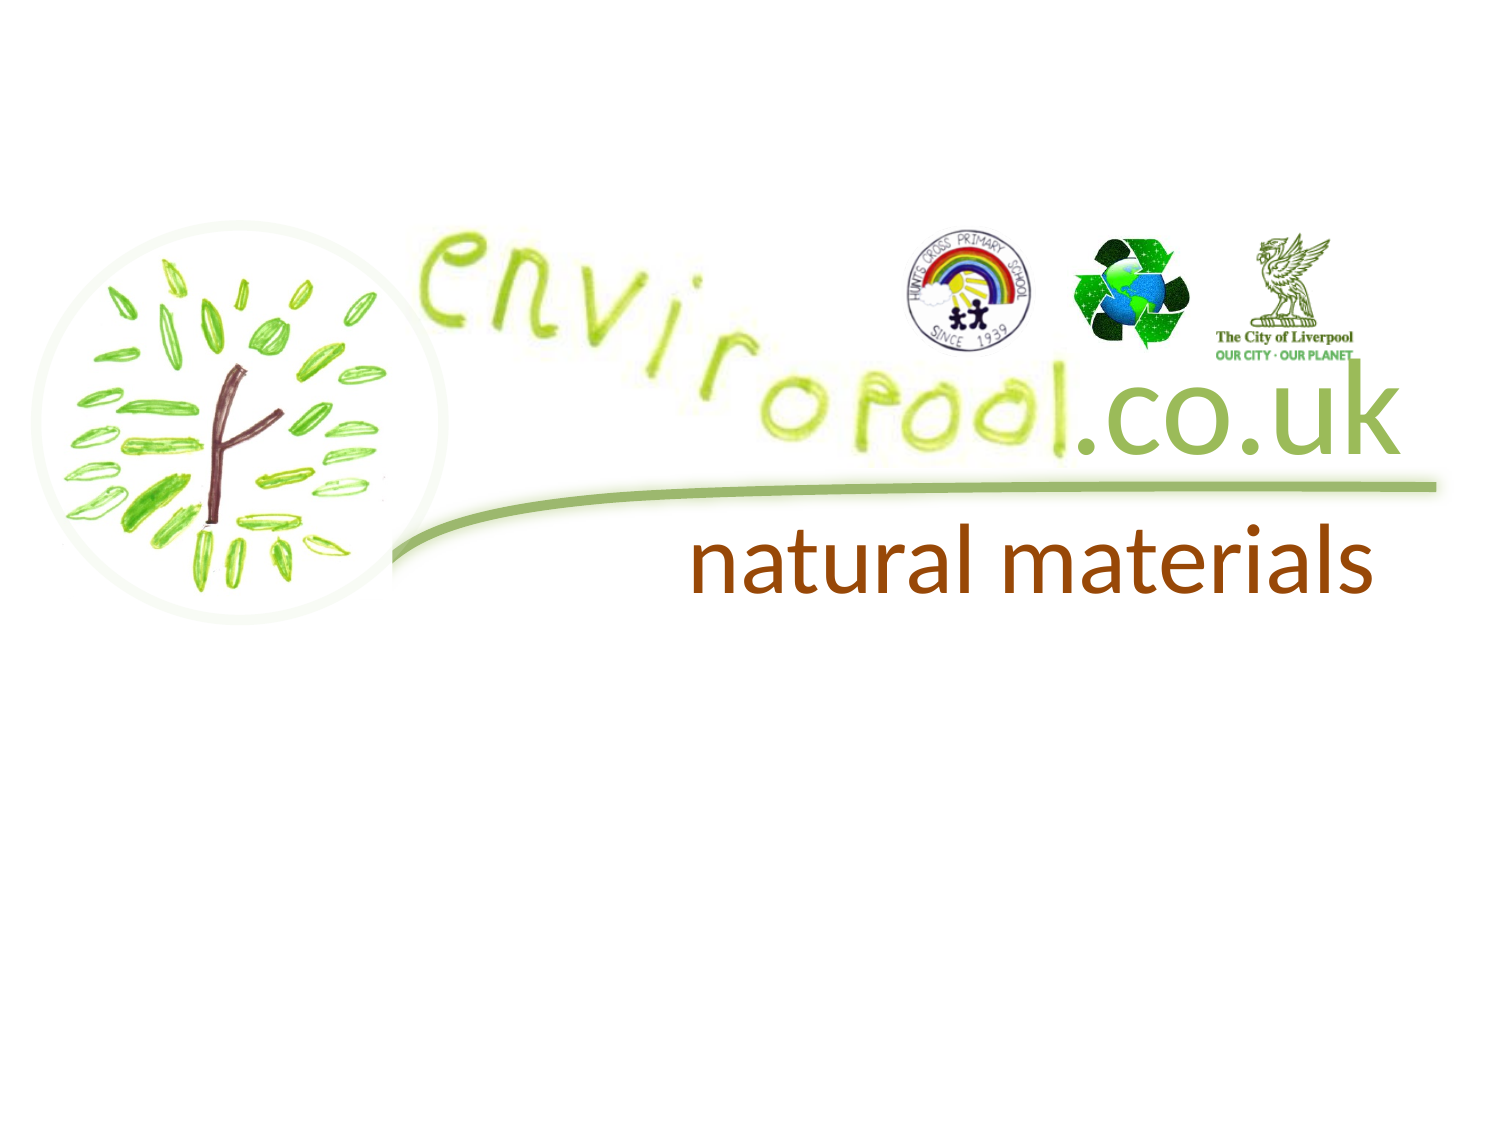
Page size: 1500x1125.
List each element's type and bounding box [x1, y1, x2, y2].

text_box [35, 212, 1500, 633]
